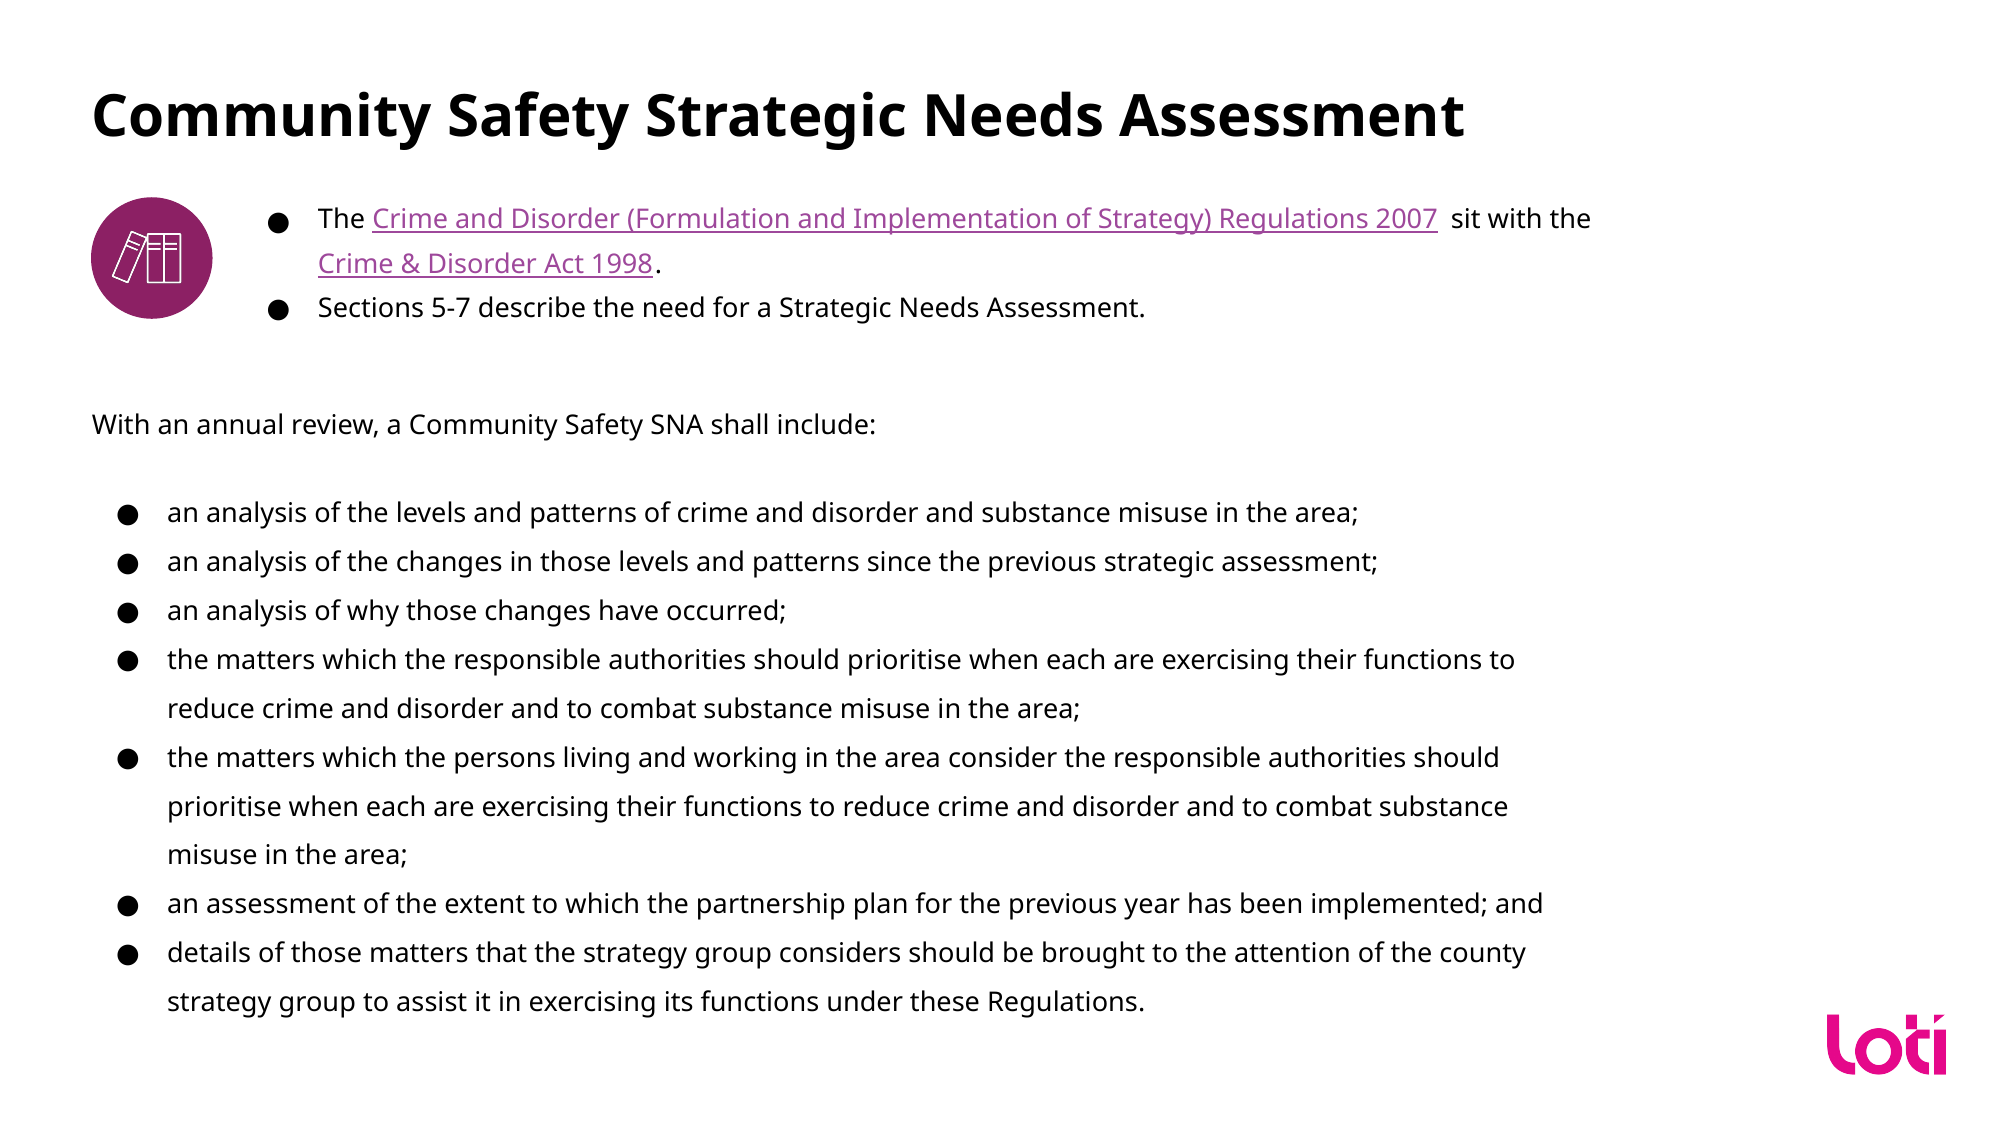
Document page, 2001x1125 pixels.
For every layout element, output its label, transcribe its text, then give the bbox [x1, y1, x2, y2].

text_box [90, 196, 213, 319]
picture [1818, 1010, 1955, 1079]
list The Crime and Disorder (Formulation and Implementation of Strategy) Regulations 2007 sit with the Crime & Disorder Act 1998. Sections 5-7 describe the need for a Strategic Needs Assessment. With an annual review, a Community Safety SNA shall include: an analysis of the levels and patterns of crime and disorder and substance misuse in the area; an analysis of the changes in those levels and patterns since the previous strategic assessment; an analysis of why those changes have occurred; the matters which the responsible authorities should prioritise when each are exercising their functions to reduce crime and disorder and to combat substance misuse in the area; the matters which the persons living and working in the area consider the responsible authorities should prioritise when each are exercising their functions to reduce crime and disorder and to combat substance misuse in the area; an assessment of the extent to which the partnership plan for the previous year has been implemented; and details of those matters that the strategy group considers should be brought to the attention of the county strategy group to assist it in exercising its functions under these Regulations. [76, 186, 1645, 1029]
title Community Safety Strategic Needs Assessment [76, 66, 1712, 180]
